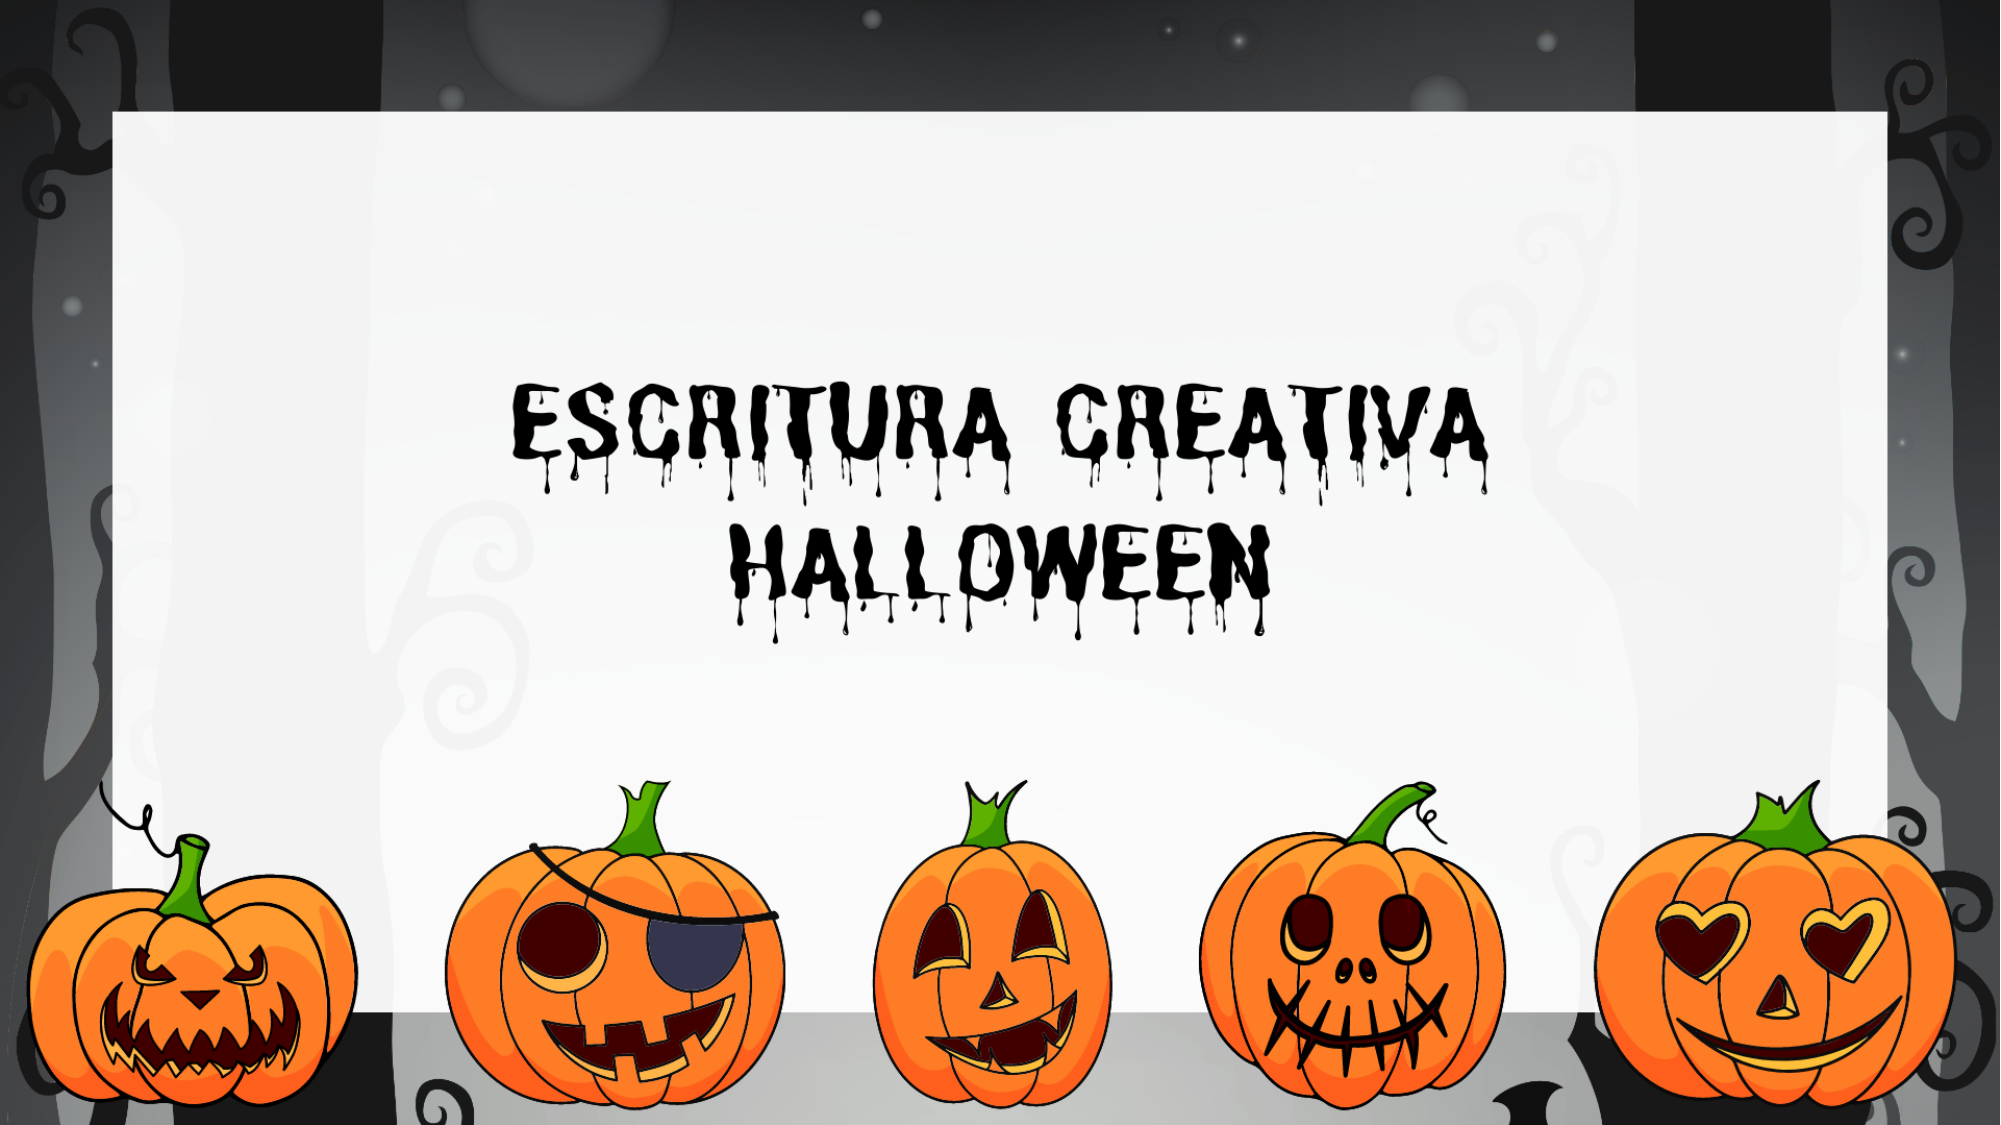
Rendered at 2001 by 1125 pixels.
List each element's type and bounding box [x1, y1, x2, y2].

list [0, 0, 2000, 1125]
